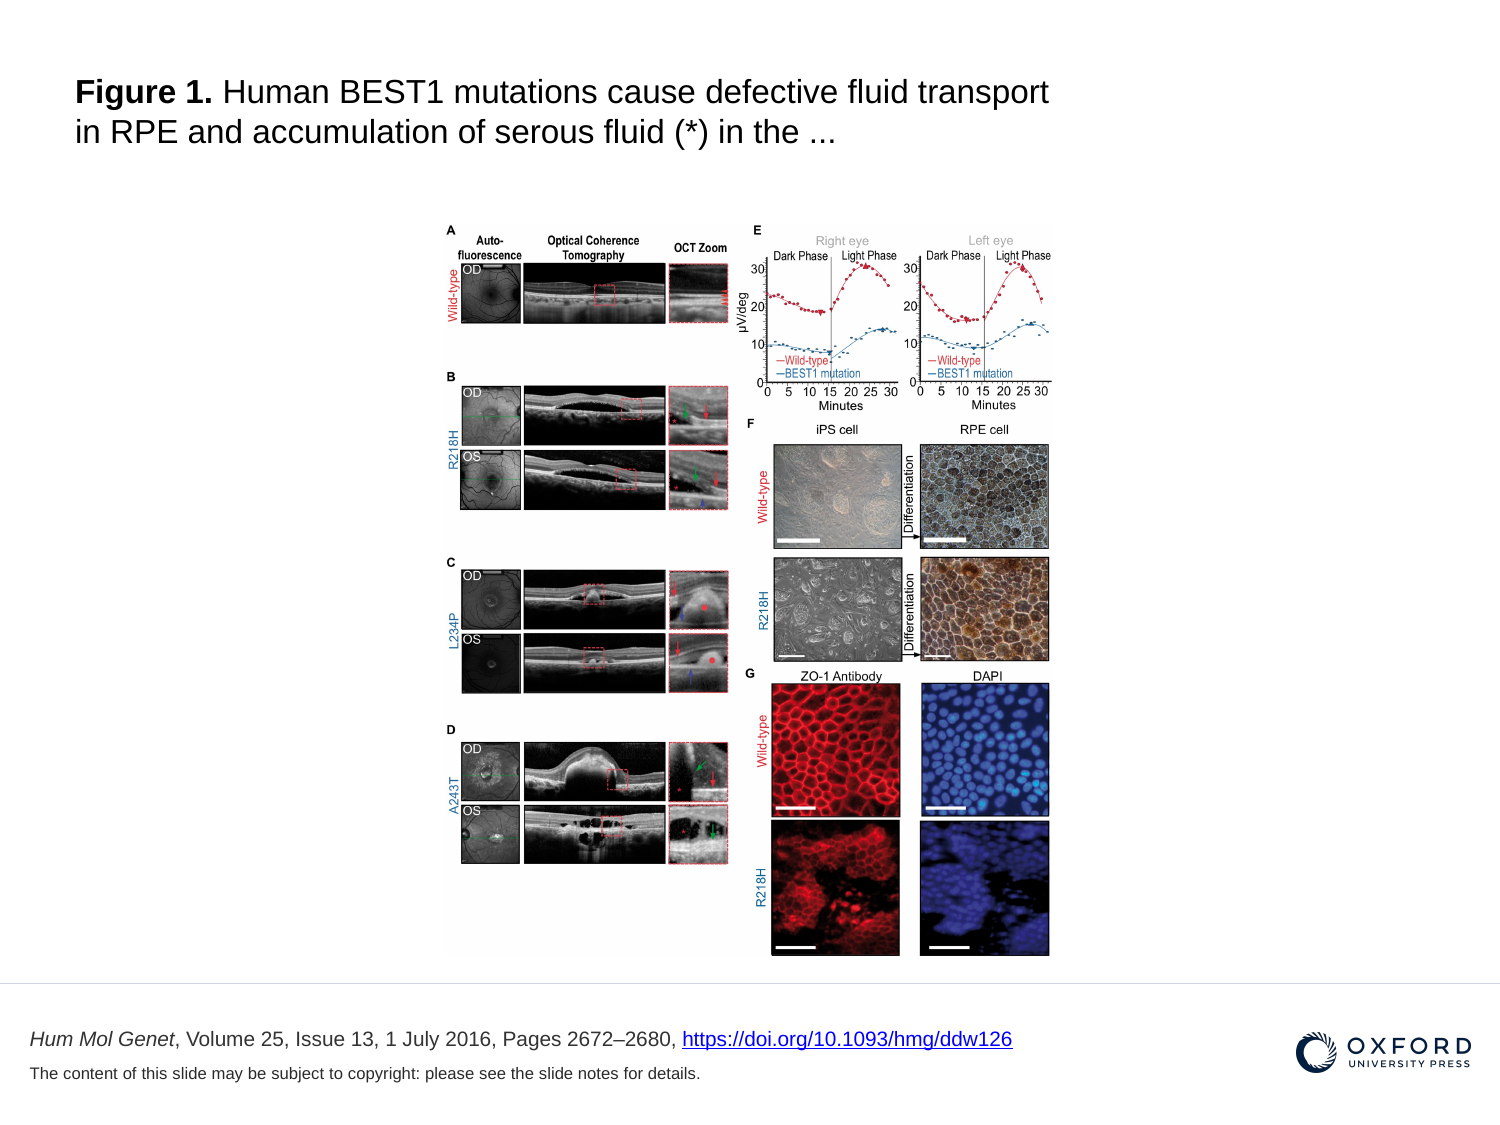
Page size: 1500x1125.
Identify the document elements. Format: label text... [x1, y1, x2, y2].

picture [1296, 1032, 1471, 1073]
title Figure 1. Human BEST1 mutations cause defective fluid transport in RPE and accumulation of serous fluid (*) in the ... [75, 69, 1078, 171]
footer Hum Mol Genet, Volume 25, Issue 13, 1 July 2016, Pages 2672–2680, https://doi.org/10.1093/hmg/ddw126 The content of this slide may be subject to copyright: please see the slide notes for details. [0, 983, 1260, 1125]
picture [445, 224, 1053, 957]
